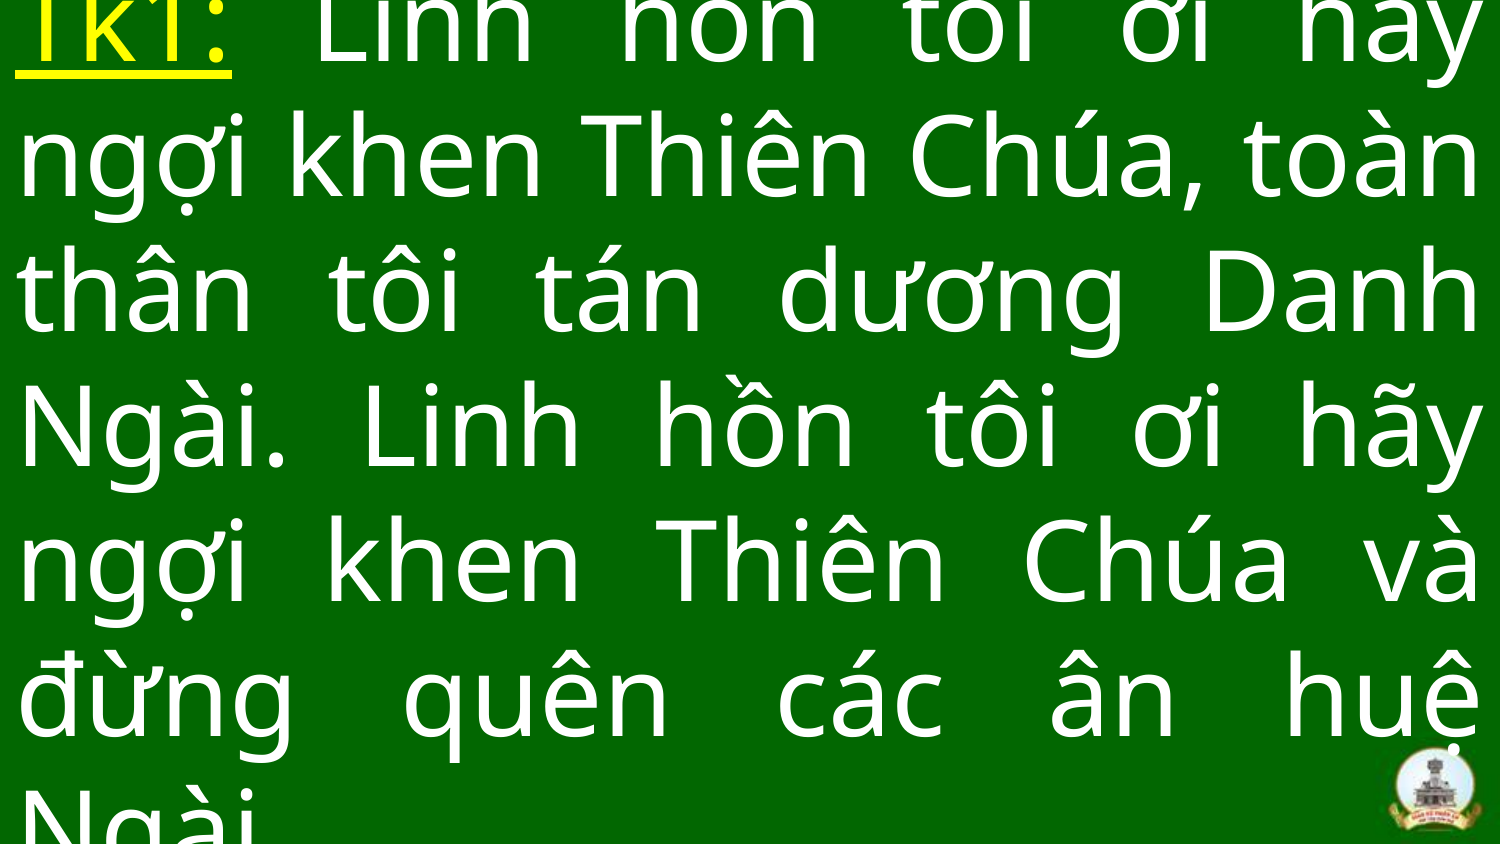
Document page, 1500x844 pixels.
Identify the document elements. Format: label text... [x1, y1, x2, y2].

title Tk1: Linh hồn tôi ơi hãy ngợi khen Thiên Chúa, toàn thân tôi tán dương Danh Ngài. Linh hồn tôi ơi hãy ngợi khen Thiên Chúa và đừng quên các ân huệ Ngài. [0, 0, 1500, 844]
